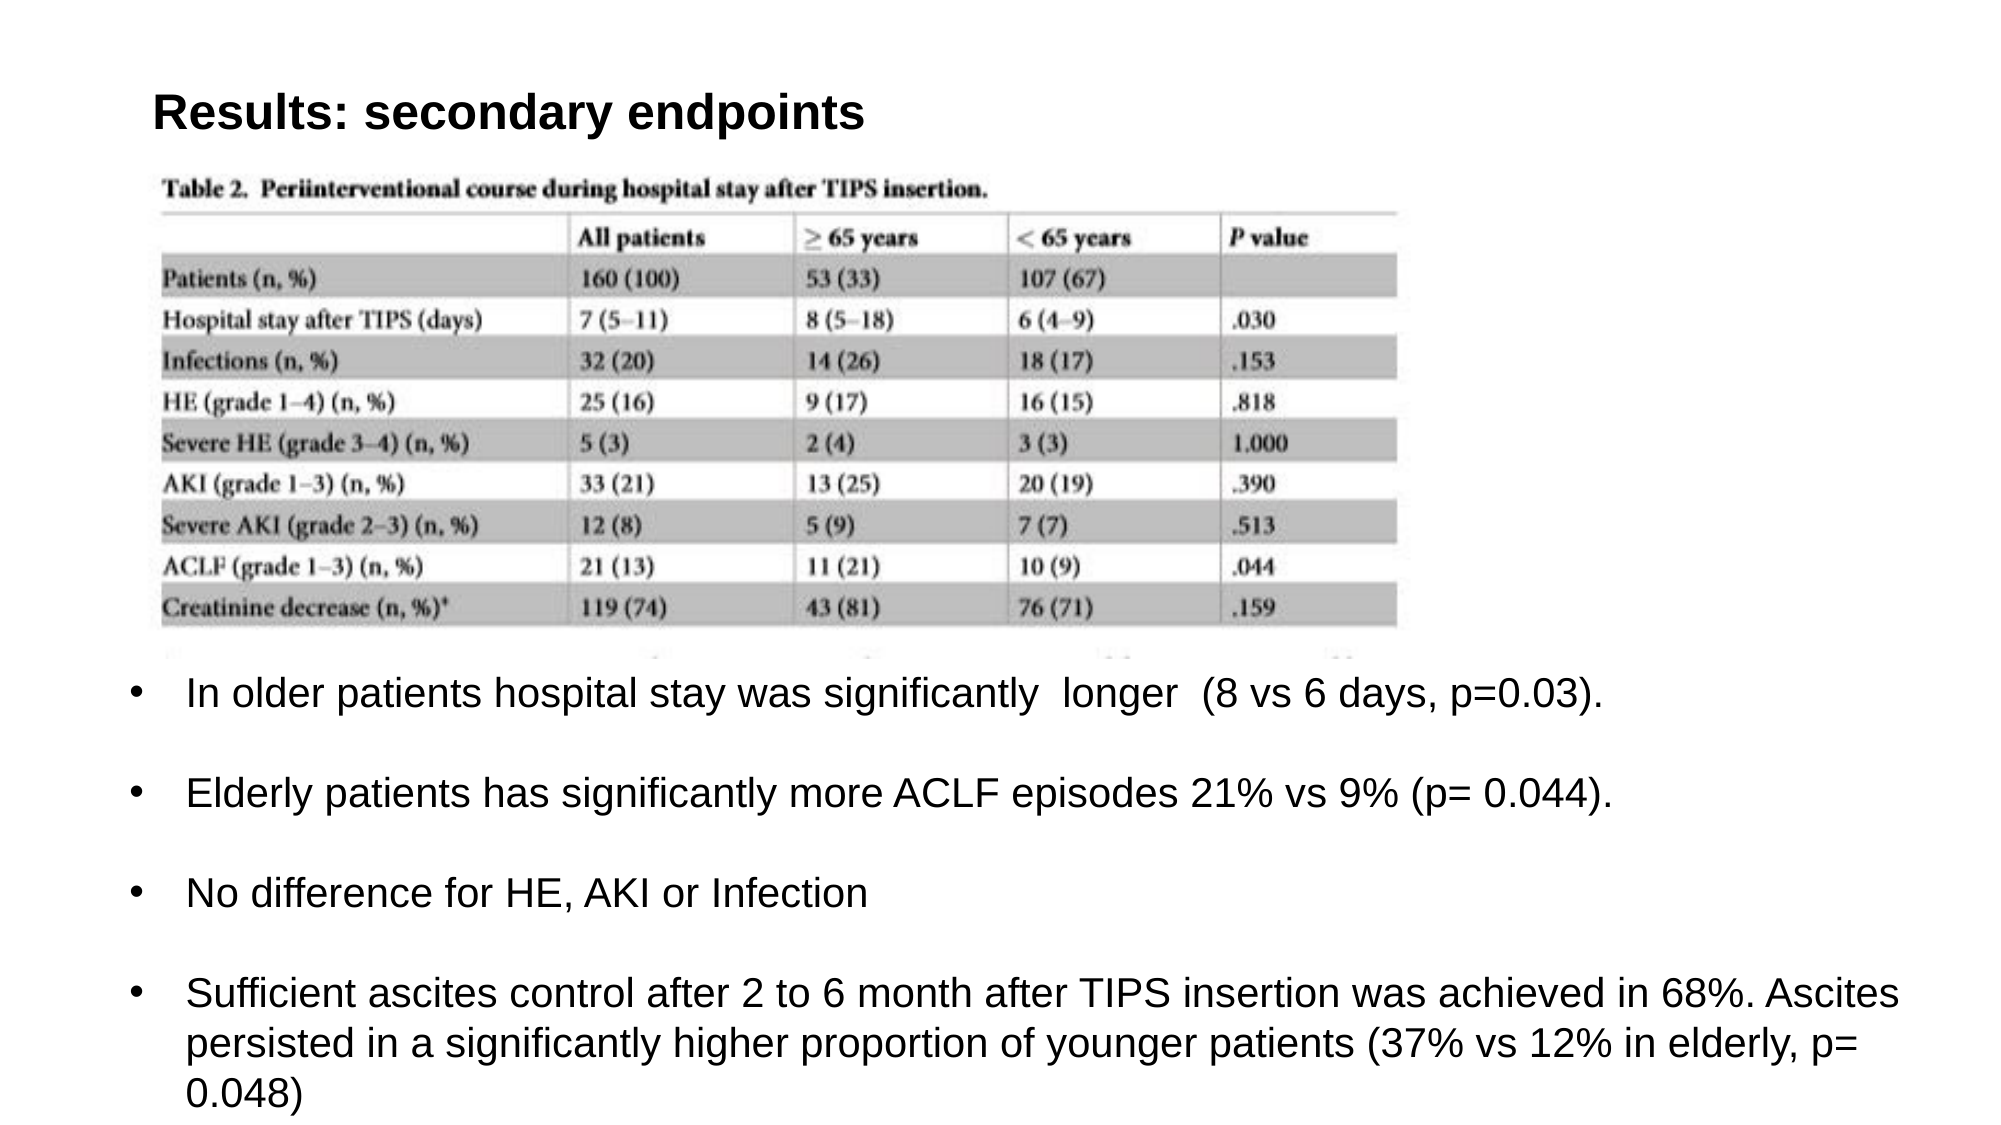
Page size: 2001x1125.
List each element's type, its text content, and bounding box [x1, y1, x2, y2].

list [114, 157, 1435, 659]
text_box In older patients hospital stay was significantly longer (8 vs 6 days, p=0.03). Elderly patients has significantly more ACLF episodes 21% vs 9% (p= 0.044). No difference for HE, AKI or Infection Sufficient ascites control after 2 to 6 month after TIPS insertion was achieved in 68%. Ascites persisted in a significantly higher proportion of younger patients (37% vs 12% in elderly, p= 0.048) [114, 658, 1949, 1125]
title Results: secondary endpoints [137, 59, 1863, 278]
